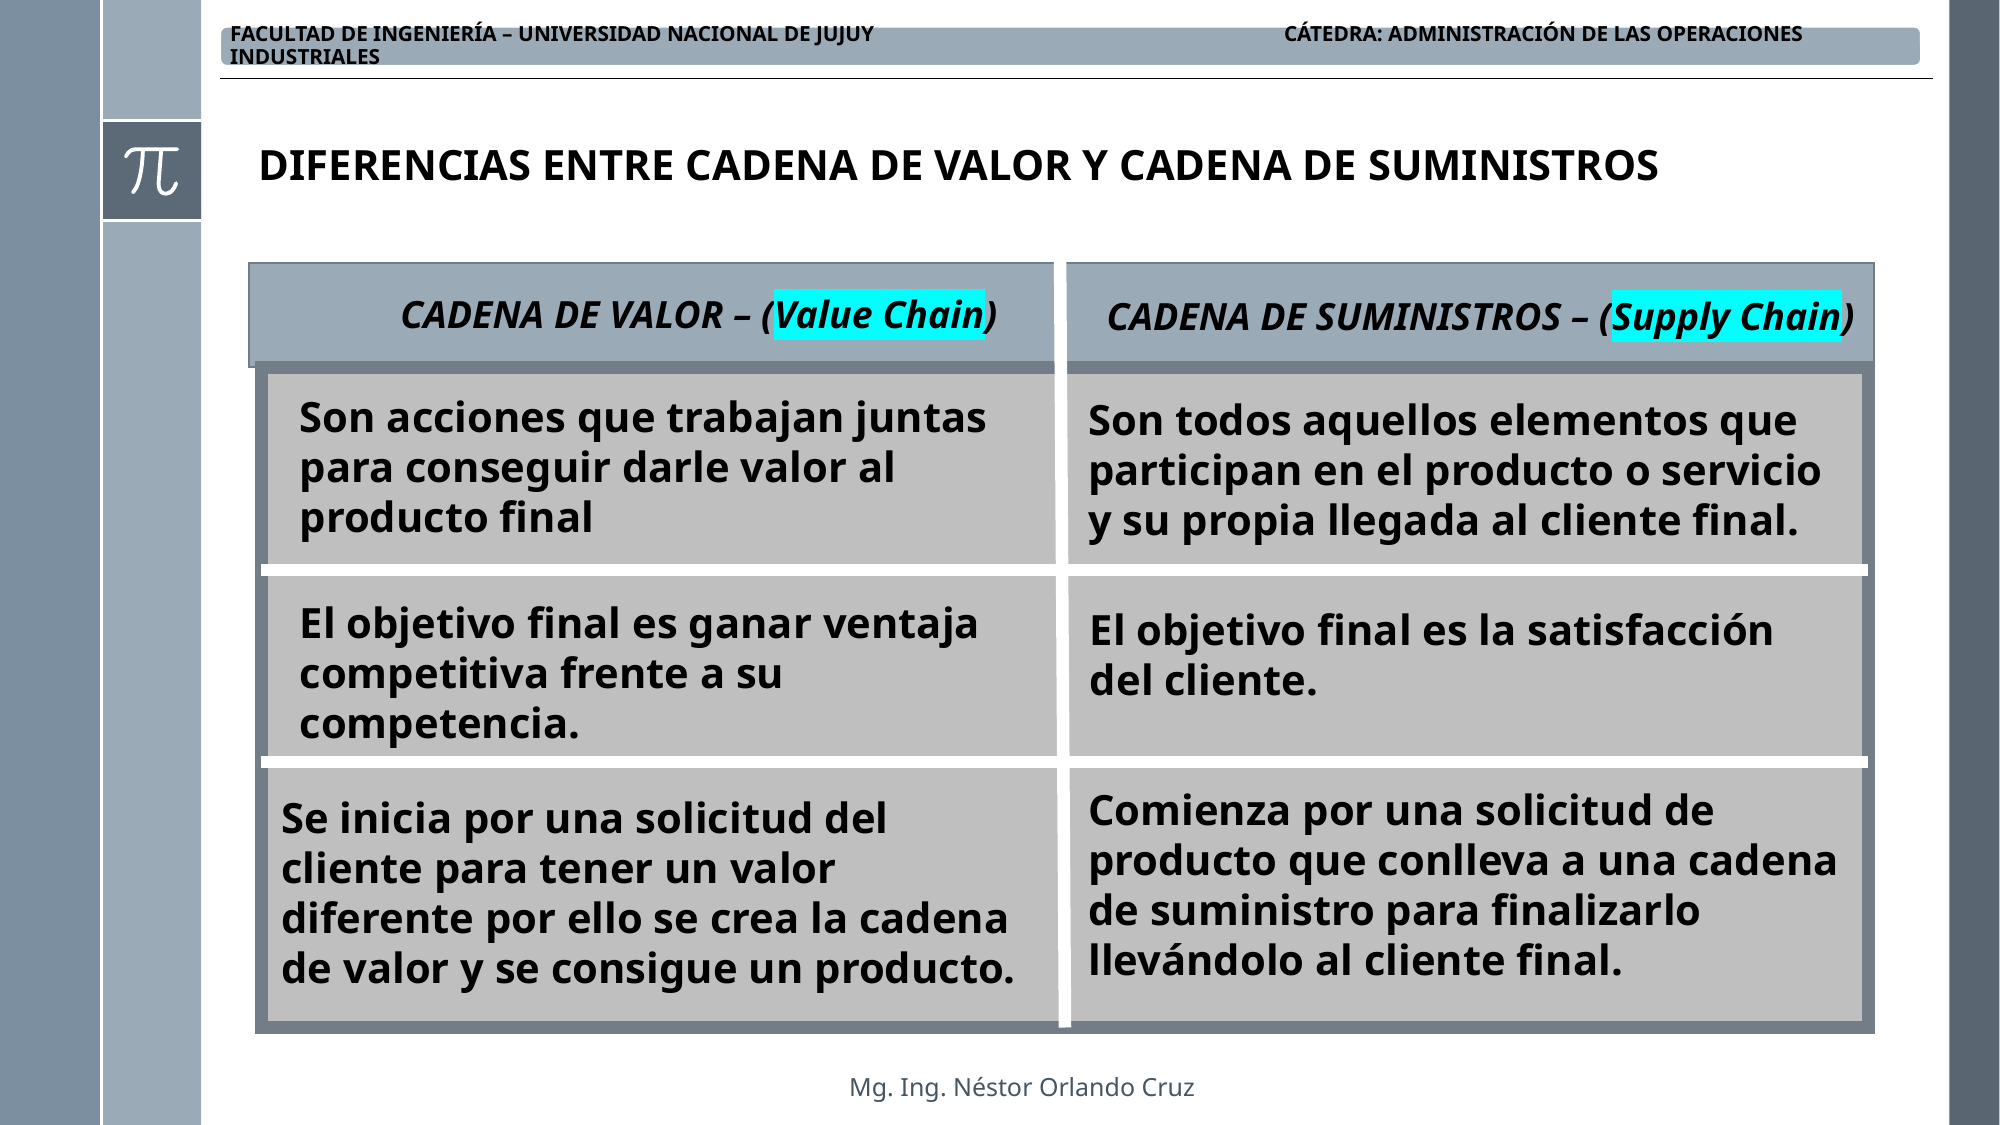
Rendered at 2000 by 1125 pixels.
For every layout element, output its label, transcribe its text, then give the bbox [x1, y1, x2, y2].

text_box Son acciones que trabajan juntas para conseguir darle valor al producto final [285, 383, 1051, 549]
text_box [1069, 570, 1869, 1028]
text_box CADENA DE SUMINISTROS – (Supply Chain) [1085, 285, 1876, 346]
text_box Mg. Ing. Néstor Orlando Cruz [834, 1063, 1319, 1109]
text_box Se inicia por una solicitud del cliente para tener un valor diferente por ello se crea la cadena de valor y se consigue un producto. [266, 784, 1051, 1000]
text_box [248, 262, 1054, 368]
text_box [261, 768, 1058, 1028]
text_box El objetivo final es la satisfacción del cliente. [1074, 596, 1849, 712]
text_box Son todos aquellos elementos que participan en el producto o servicio y su propia llegada al cliente final. [1073, 386, 1864, 552]
text_box CADENA DE VALOR – (Value Chain) [347, 283, 1051, 344]
text_box [1068, 366, 1869, 569]
text_box Comienza por una solicitud de producto que conlleva a una cadena de suministro para finalizarlo llevándolo al cliente final. [1073, 776, 1864, 992]
text_box DIFERENCIAS ENTRE CADENA DE VALOR Y CADENA DE SUMINISTROS [243, 131, 1922, 197]
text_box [1060, 250, 1065, 569]
text_box [261, 366, 1055, 564]
text_box El objetivo final es ganar ventaja competitiva frente a su competencia. [285, 589, 1052, 755]
text_box [1067, 262, 1875, 368]
text_box [261, 576, 1057, 756]
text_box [1060, 763, 1065, 1028]
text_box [1060, 570, 1065, 762]
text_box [220, 17, 1922, 78]
